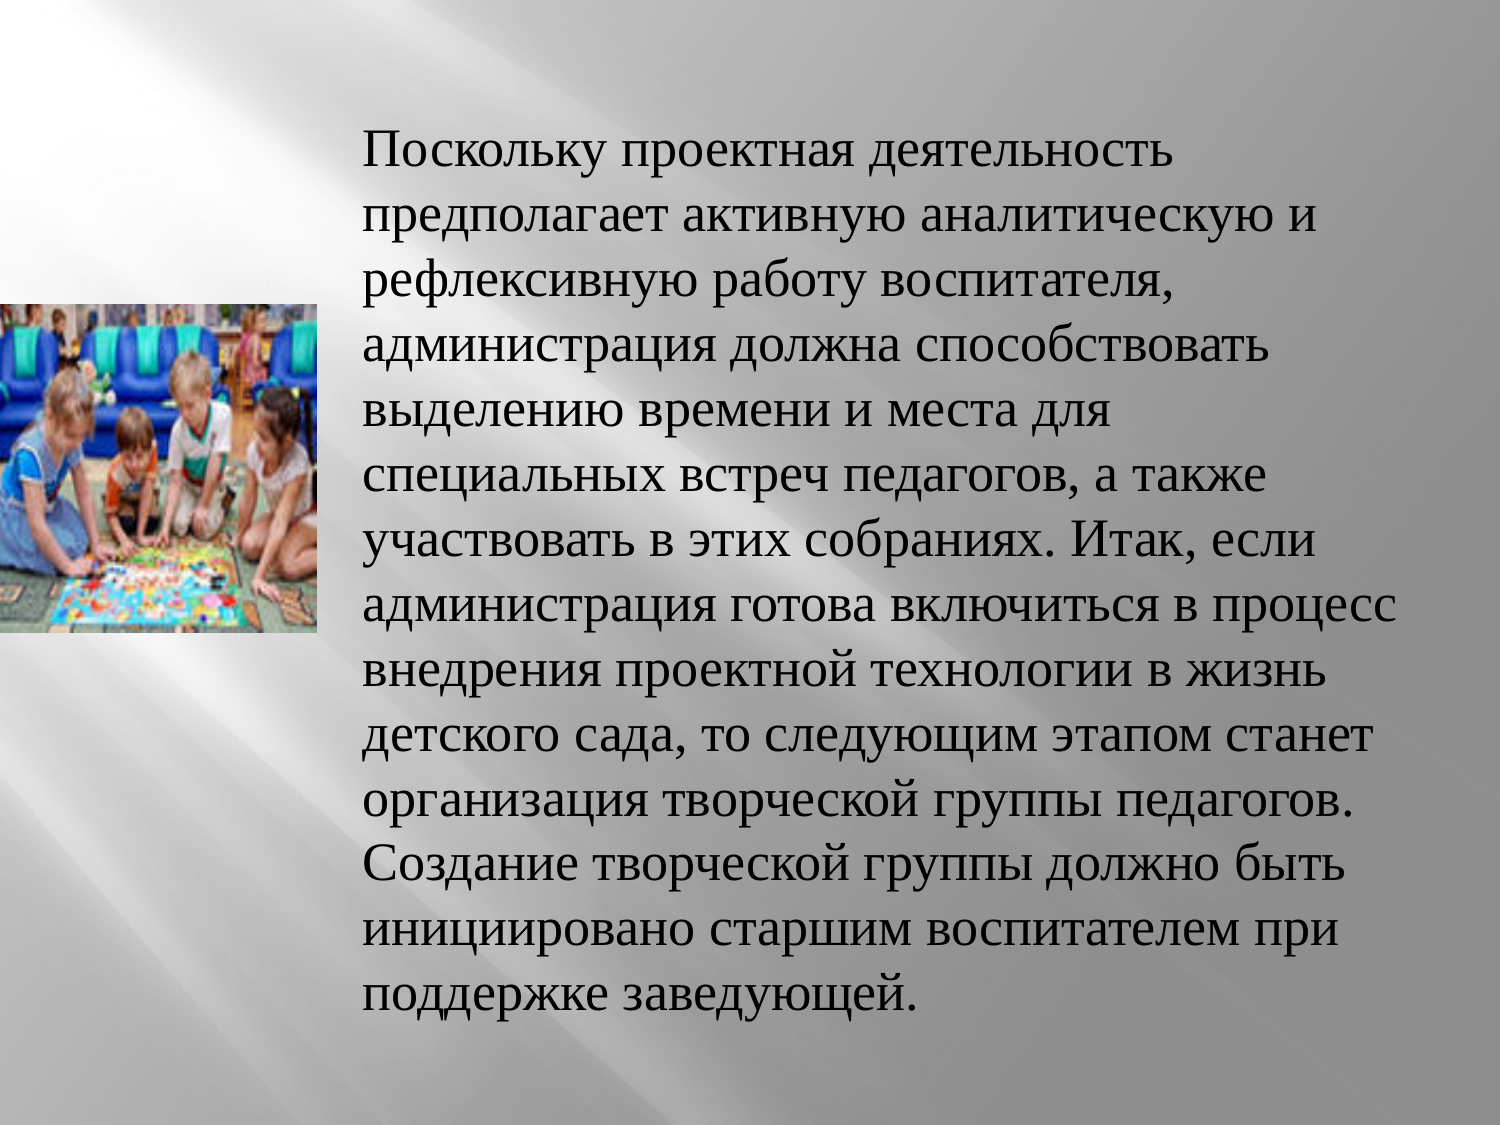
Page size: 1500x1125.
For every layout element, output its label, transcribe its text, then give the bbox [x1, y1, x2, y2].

list Поскольку проектная деятельность предполагает активную аналитическую и рефлексивную работу воспитателя, администрация должна способствовать выделению времени и места для специальных встреч педагогов, а также участвовать в этих собраниях. Итак, если администрация готова включиться в процесс внедре­ния проектной технологии в жизнь детского сада, то следующим эта­пом станет организация творческой группы педагогов. Создание творческой группы должно быть инициировано старшим воспитателем при поддержке заведующей. [257, 105, 1425, 1035]
picture [0, 304, 317, 634]
